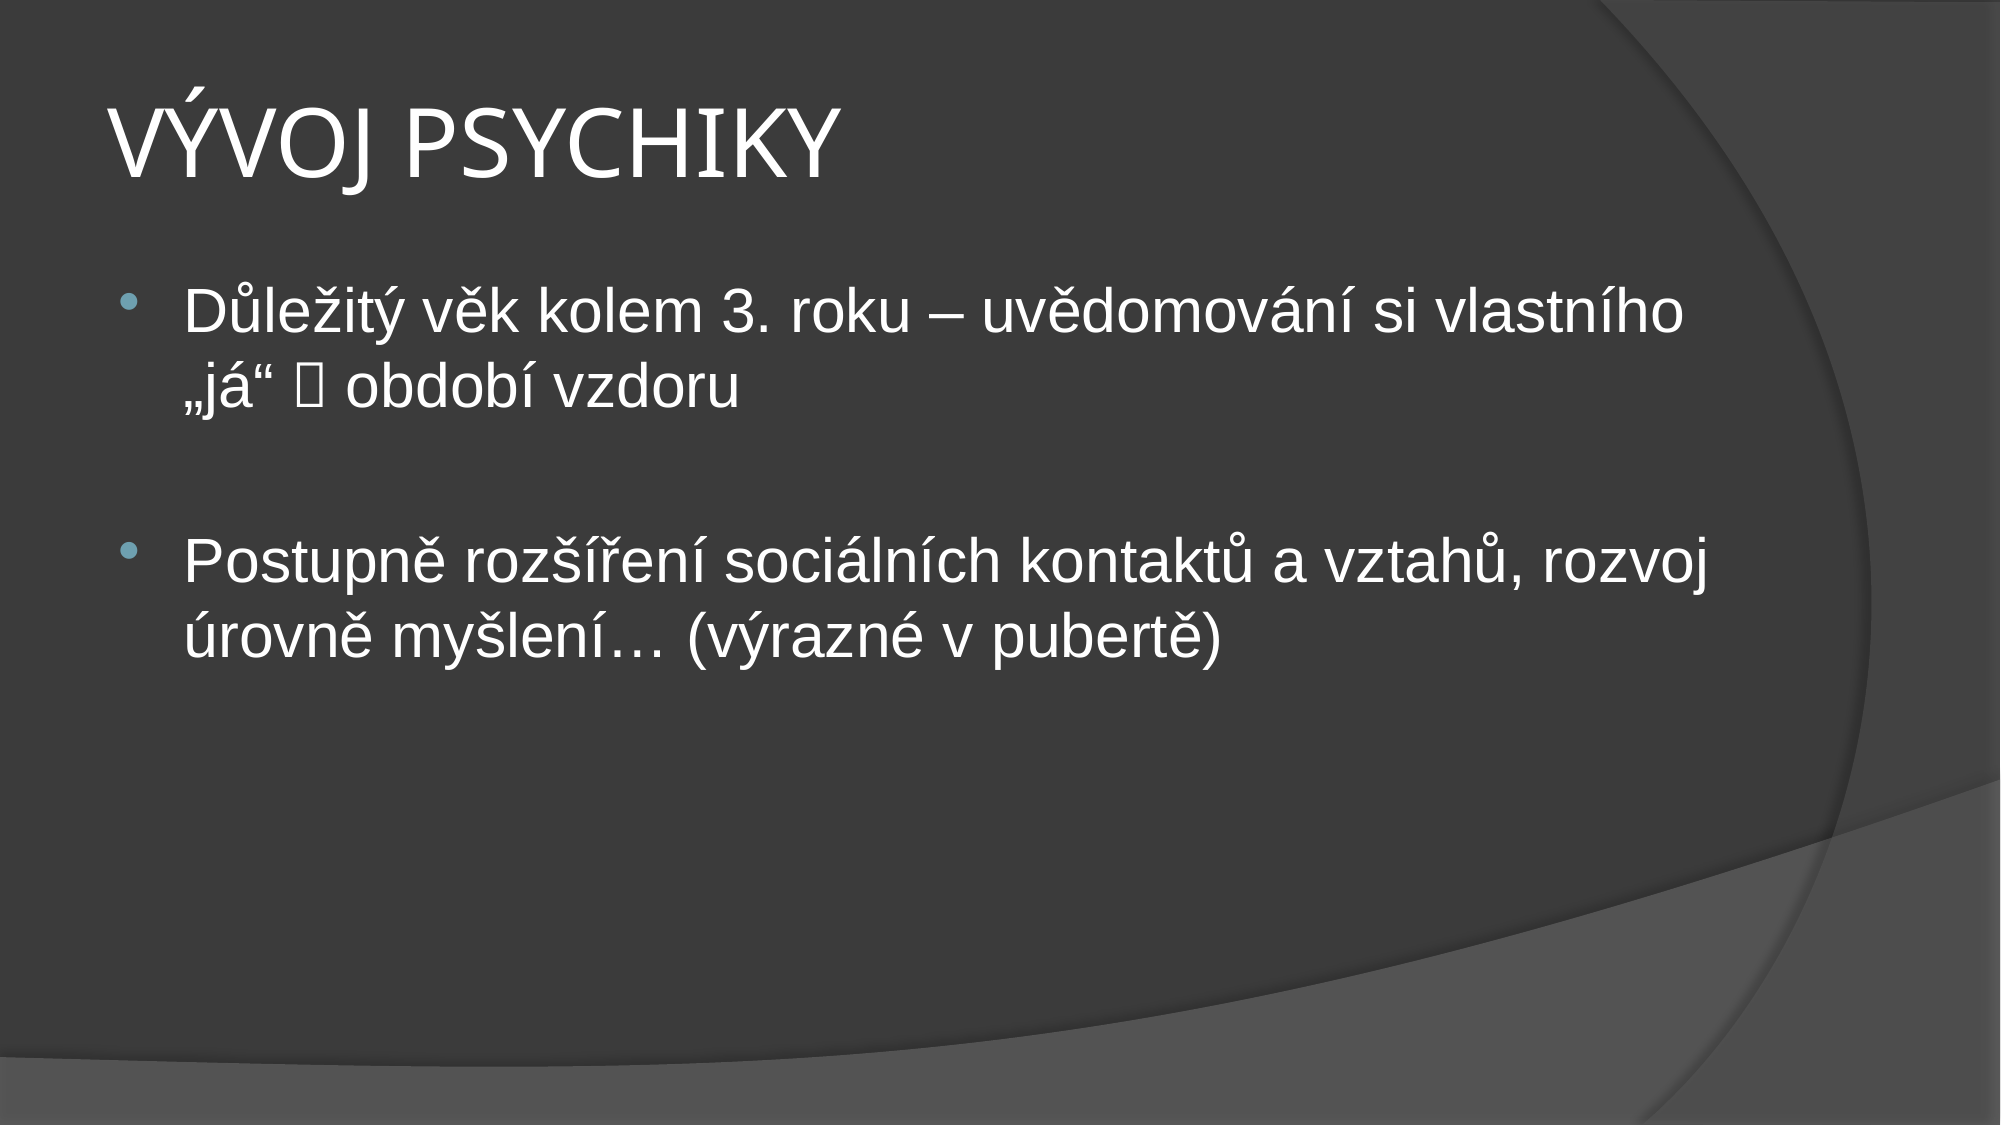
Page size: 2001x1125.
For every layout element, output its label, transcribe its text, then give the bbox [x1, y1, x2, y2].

title VÝVOJ PSYCHIKY [99, 45, 1734, 233]
list Důležitý věk kolem 3. roku – uvědomování si vlastního „já“  období vzdoru Postupně rozšíření sociálních kontaktů a vztahů, rozvoj úrovně myšlení… (výrazné v pubertě) [99, 262, 1734, 1005]
